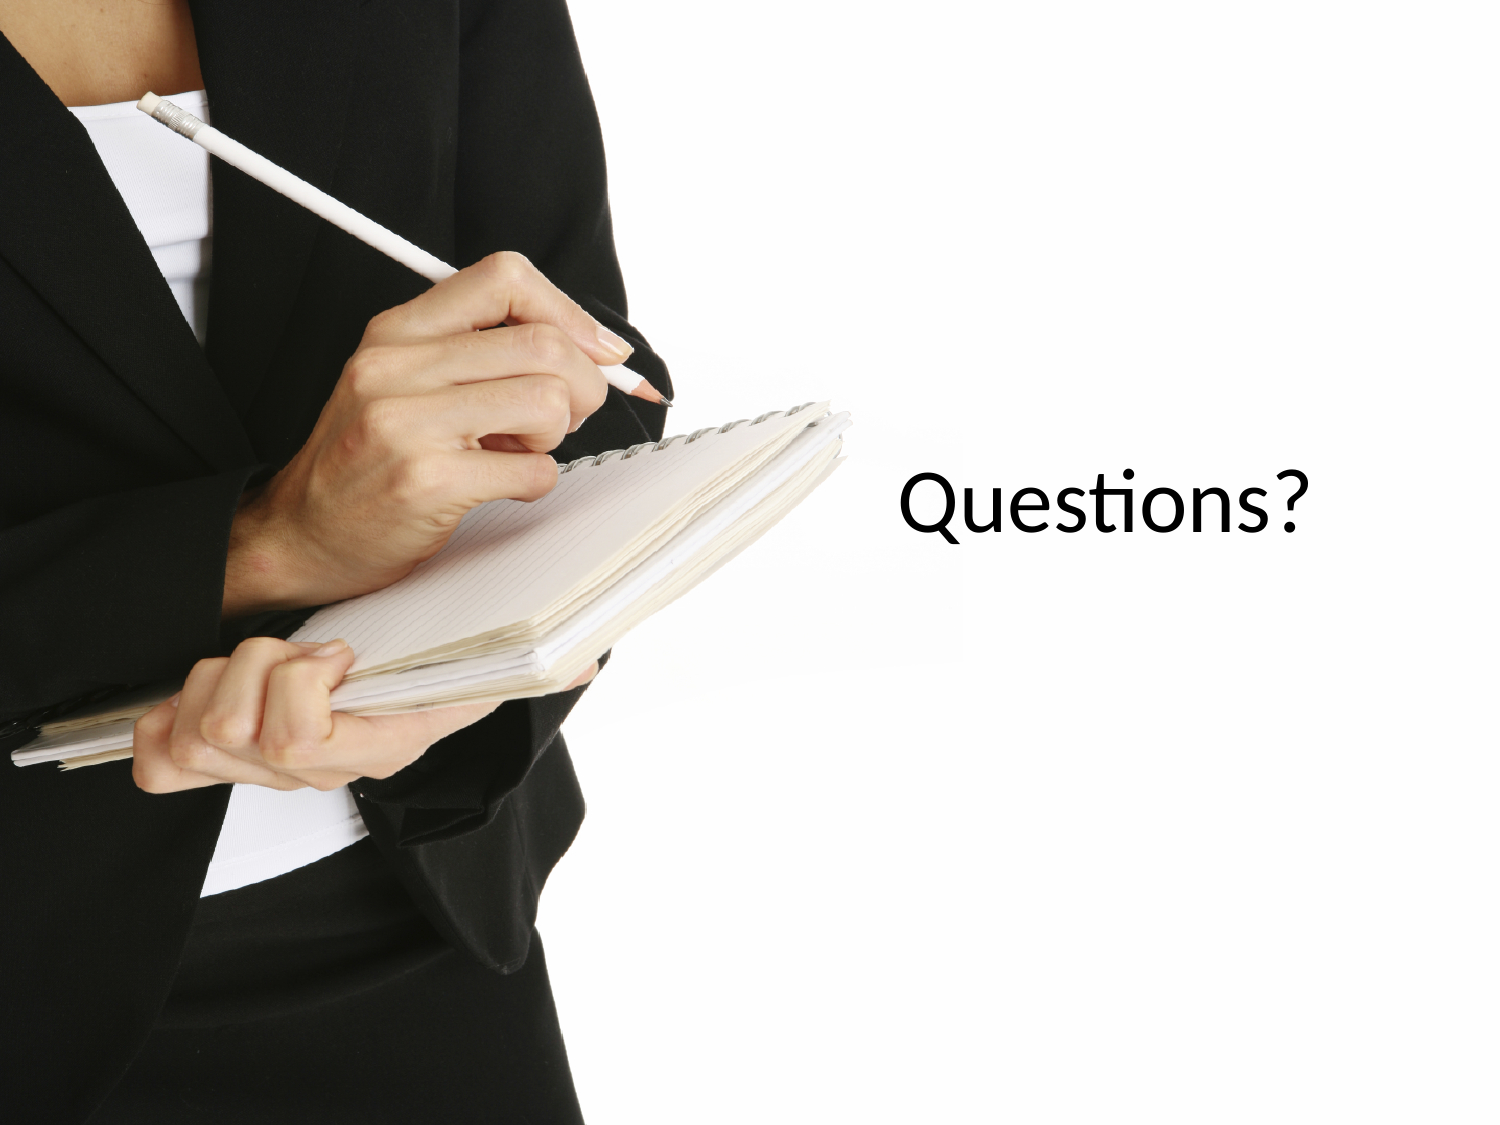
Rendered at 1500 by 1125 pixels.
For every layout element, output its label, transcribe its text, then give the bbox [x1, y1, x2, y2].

picture [0, 0, 1500, 1125]
title Questions? [737, 375, 1475, 617]
